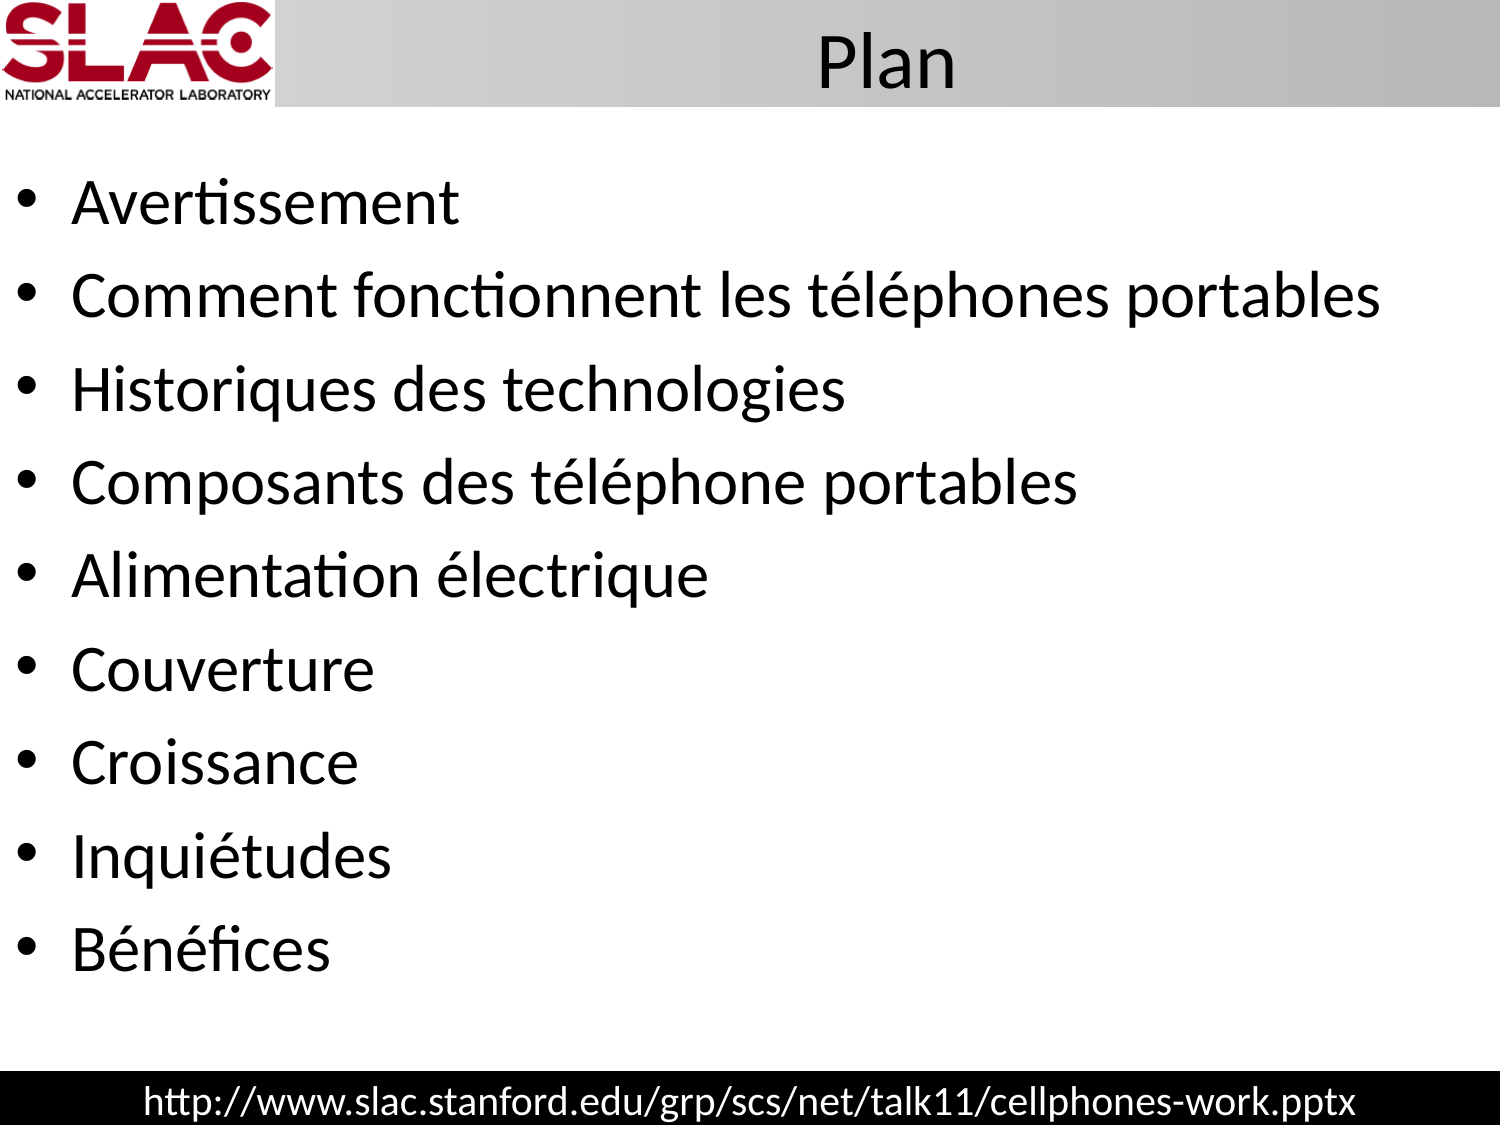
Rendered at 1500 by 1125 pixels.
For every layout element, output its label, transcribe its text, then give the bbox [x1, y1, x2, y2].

list Avertissement Comment fonctionnent les téléphones portables Historiques des technologies Composants des téléphone portables Alimentation électrique Couverture Croissance Inquiétudes Bénéfices [0, 149, 1500, 1063]
picture [0, 0, 275, 106]
title Plan [275, 0, 1500, 113]
